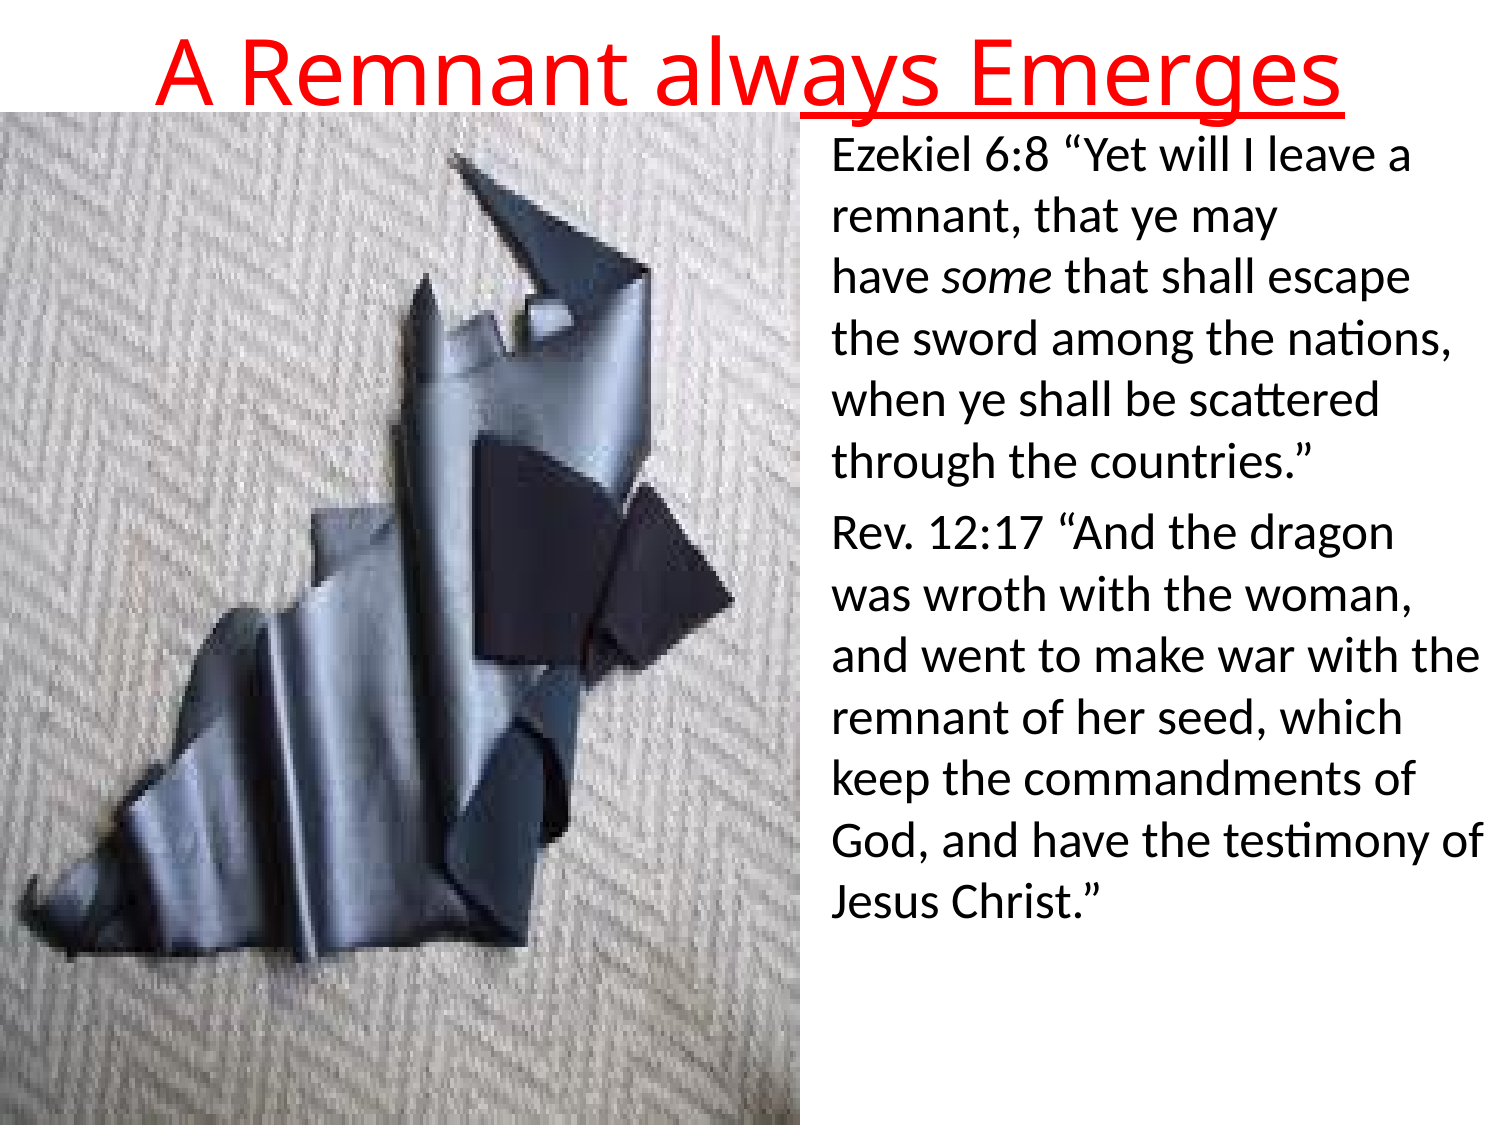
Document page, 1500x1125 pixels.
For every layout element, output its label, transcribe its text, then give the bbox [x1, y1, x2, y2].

list Ezekiel 6:8 “Yet will I leave a remnant, that ye may have some that shall escape the sword among the nations, when ye shall be scattered through the countries.” Rev. 12:17 “And the dragon was wroth with the woman, and went to make war with the remnant of her seed, which keep the commandments of God, and have the testimony of Jesus Christ.” [801, 112, 1500, 1125]
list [0, 112, 801, 1125]
title A Remnant always Emerges [75, 0, 1425, 112]
